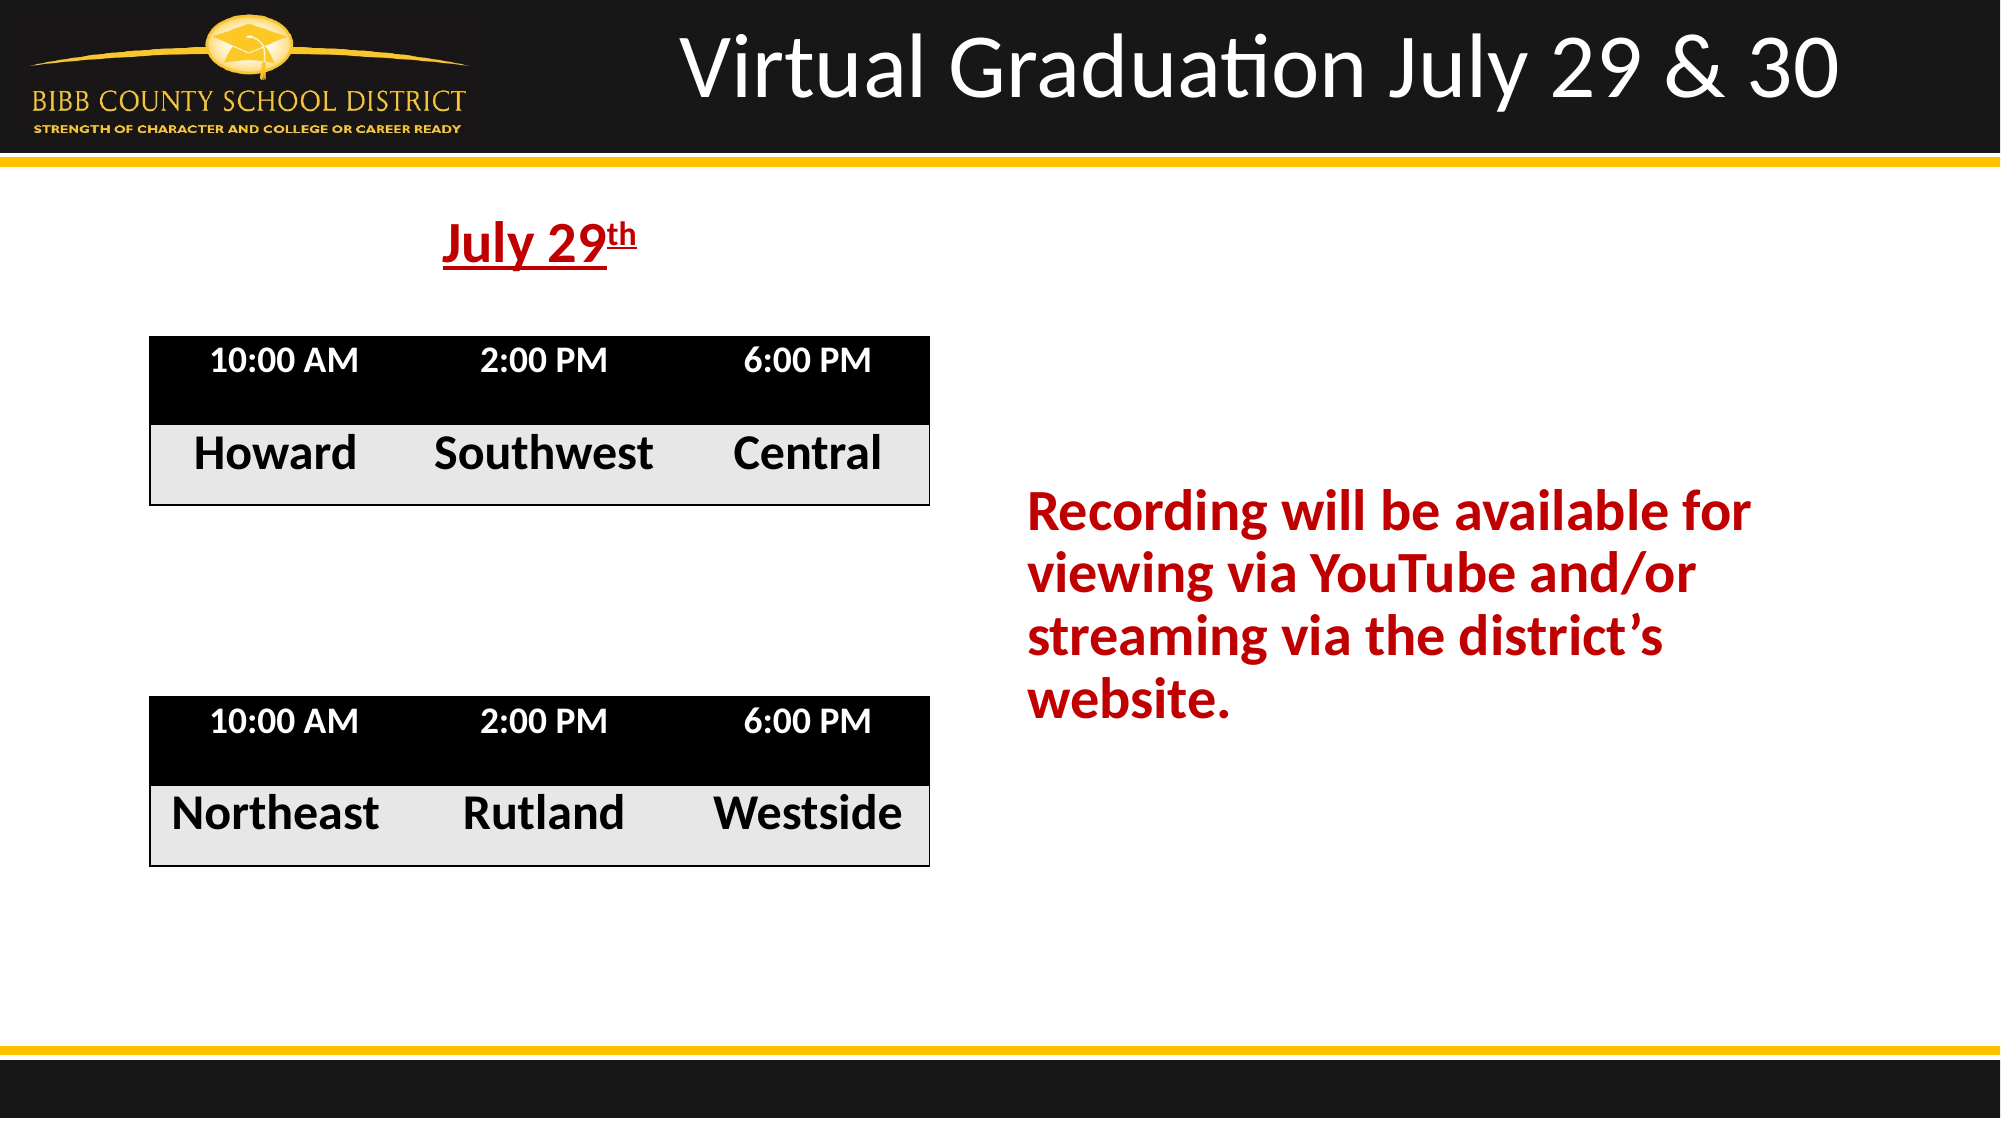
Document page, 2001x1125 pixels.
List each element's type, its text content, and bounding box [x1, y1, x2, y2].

table_cell Southwest [402, 425, 686, 504]
title Virtual Graduation July 29 & 30 [664, 13, 1959, 123]
table_cell Howard [151, 425, 402, 504]
list Recording will be available for viewing via YouTube and/or streaming via the district’s website. [1012, 213, 1863, 818]
table_cell Northeast [151, 786, 402, 865]
table_cell Rutland [402, 786, 686, 865]
table_header 6:00 PM [686, 698, 929, 784]
table_header 10:00 AM [151, 698, 402, 784]
list July 29th July 30th [114, 204, 965, 809]
table_header 2:00 PM [402, 338, 686, 423]
table_header 2:00 PM [402, 698, 686, 784]
table_header 6:00 PM [686, 338, 929, 423]
table_header 10:00 AM [151, 338, 402, 423]
table_cell Central [686, 425, 929, 504]
picture [11, 6, 485, 141]
table_cell Westside [686, 786, 929, 865]
